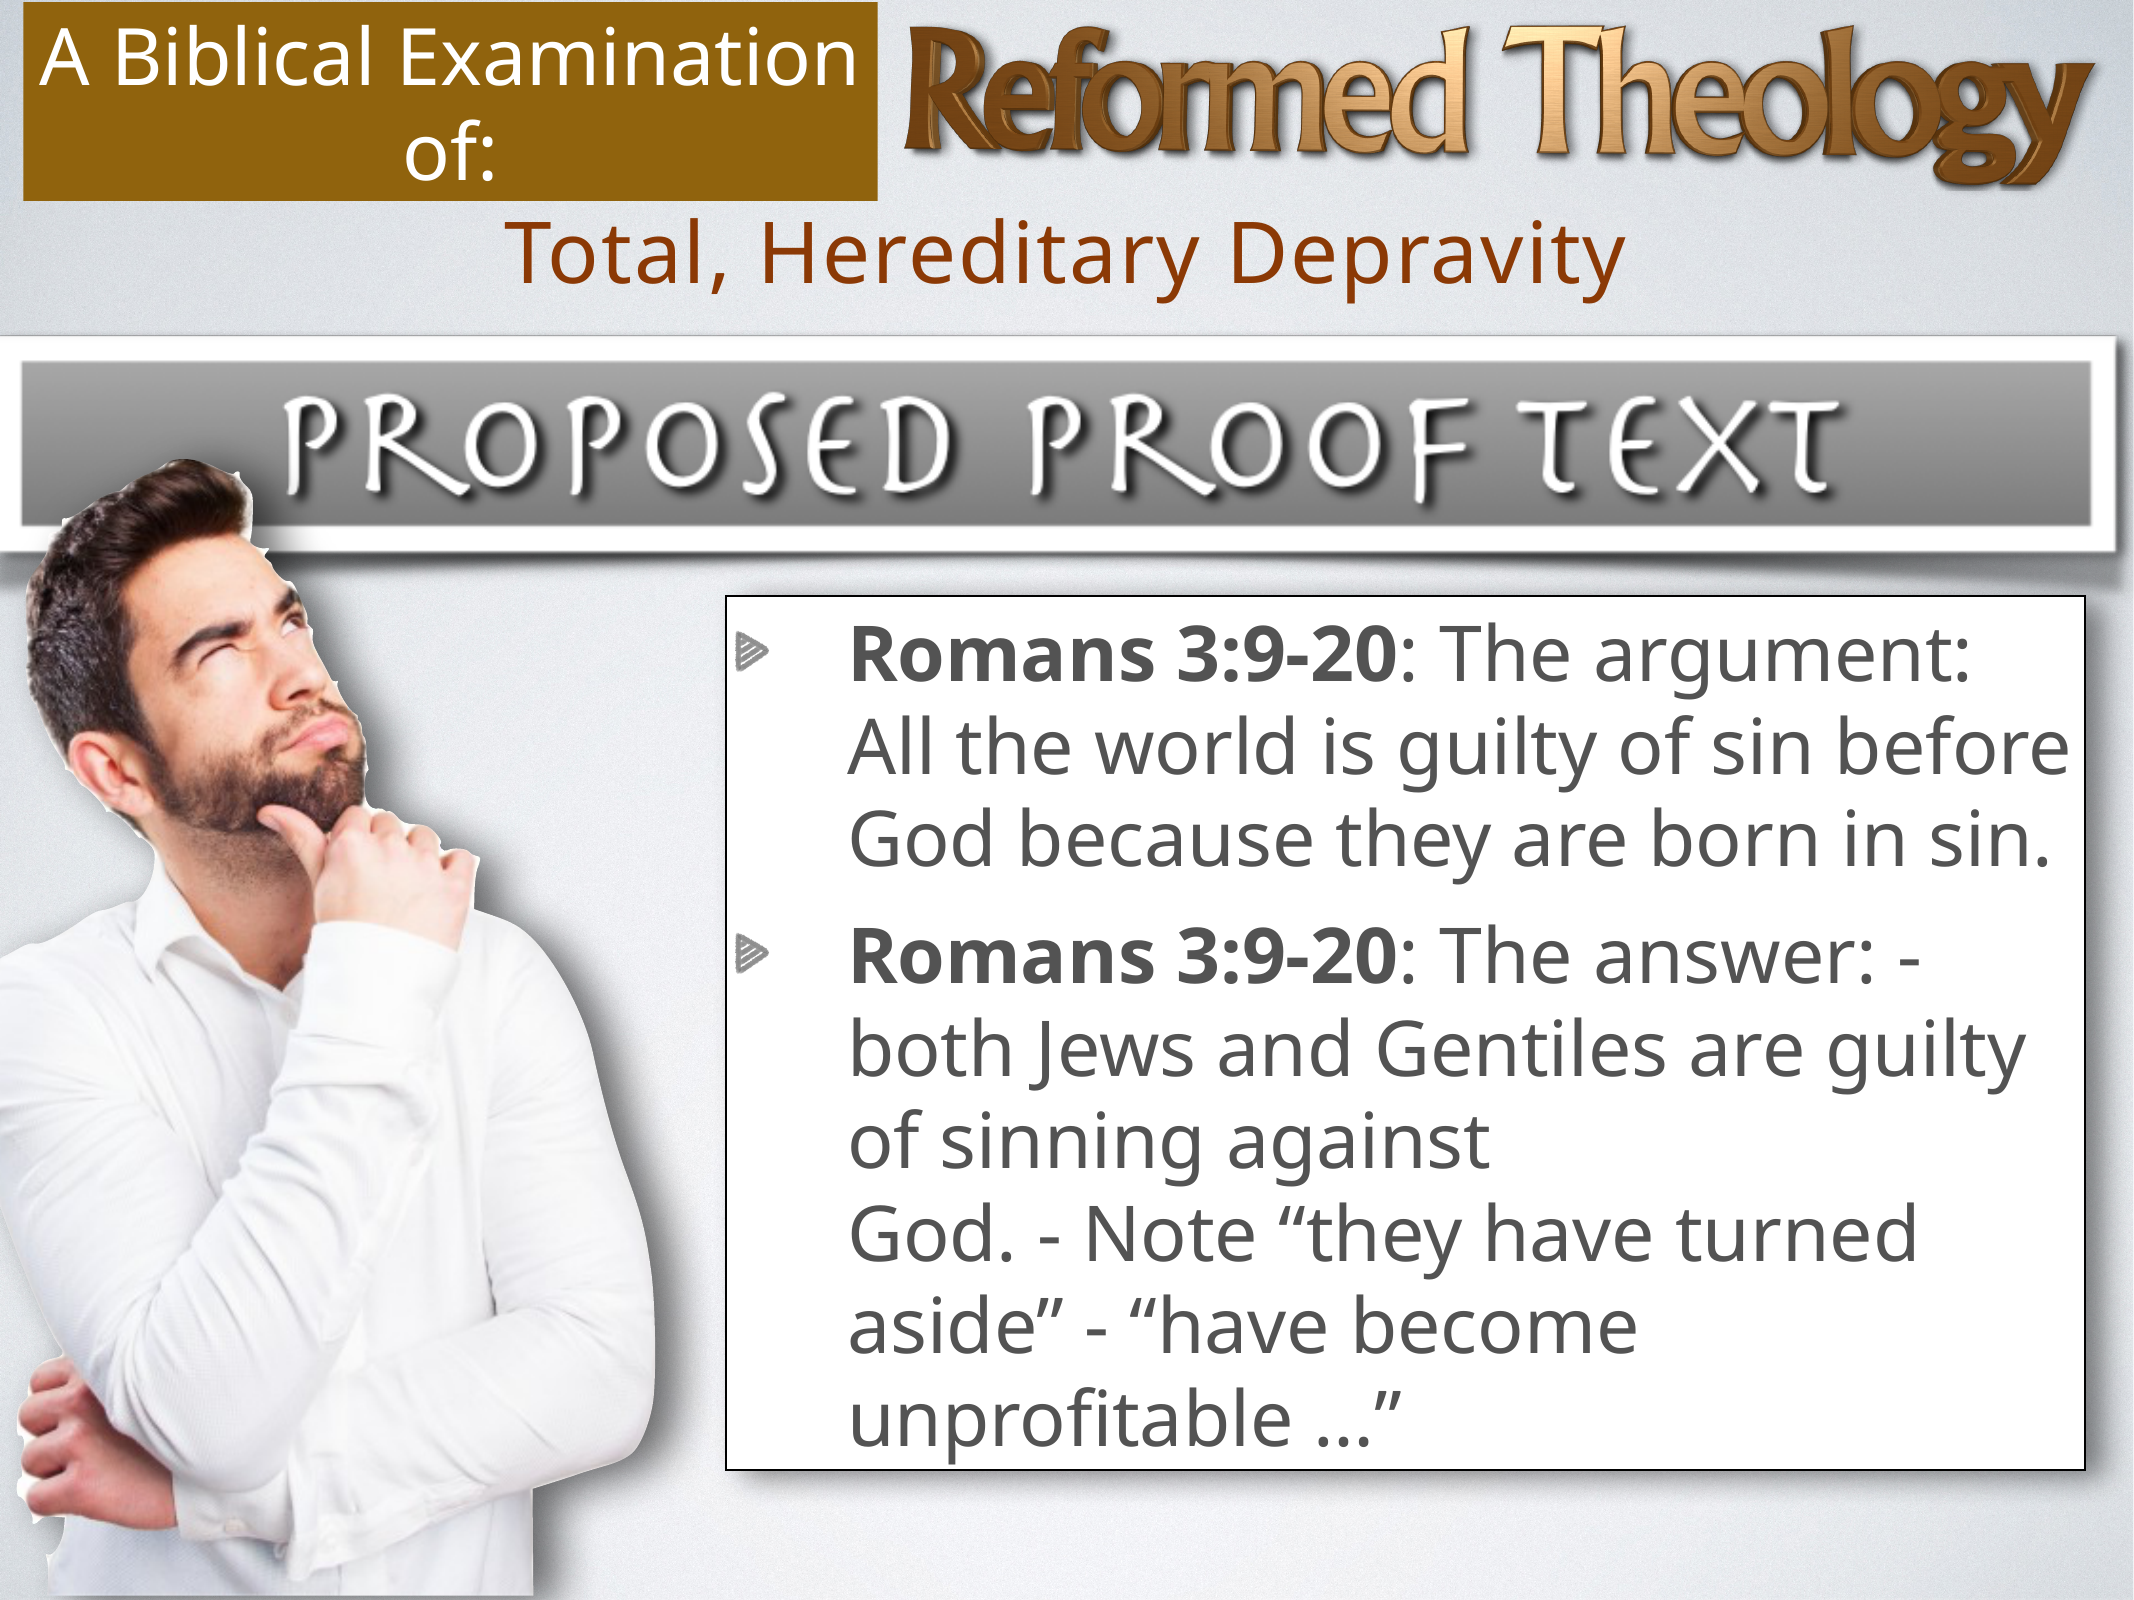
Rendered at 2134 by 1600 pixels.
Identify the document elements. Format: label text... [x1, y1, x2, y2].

picture [0, 0, 2134, 1600]
text_box Romans 3:9-20: The argument: All the world is guilty of sin before God because they are born in sin. Romans 3:9-20: The answer: - both Jews and Gentiles are guilty of sinning against God. - Note “they have turned aside” - “have become unprofitable …” [726, 603, 2085, 1471]
text_box A Biblical Examination of: [23, 2, 878, 201]
text_box Total, Hereditary Depravity [0, 189, 2133, 309]
